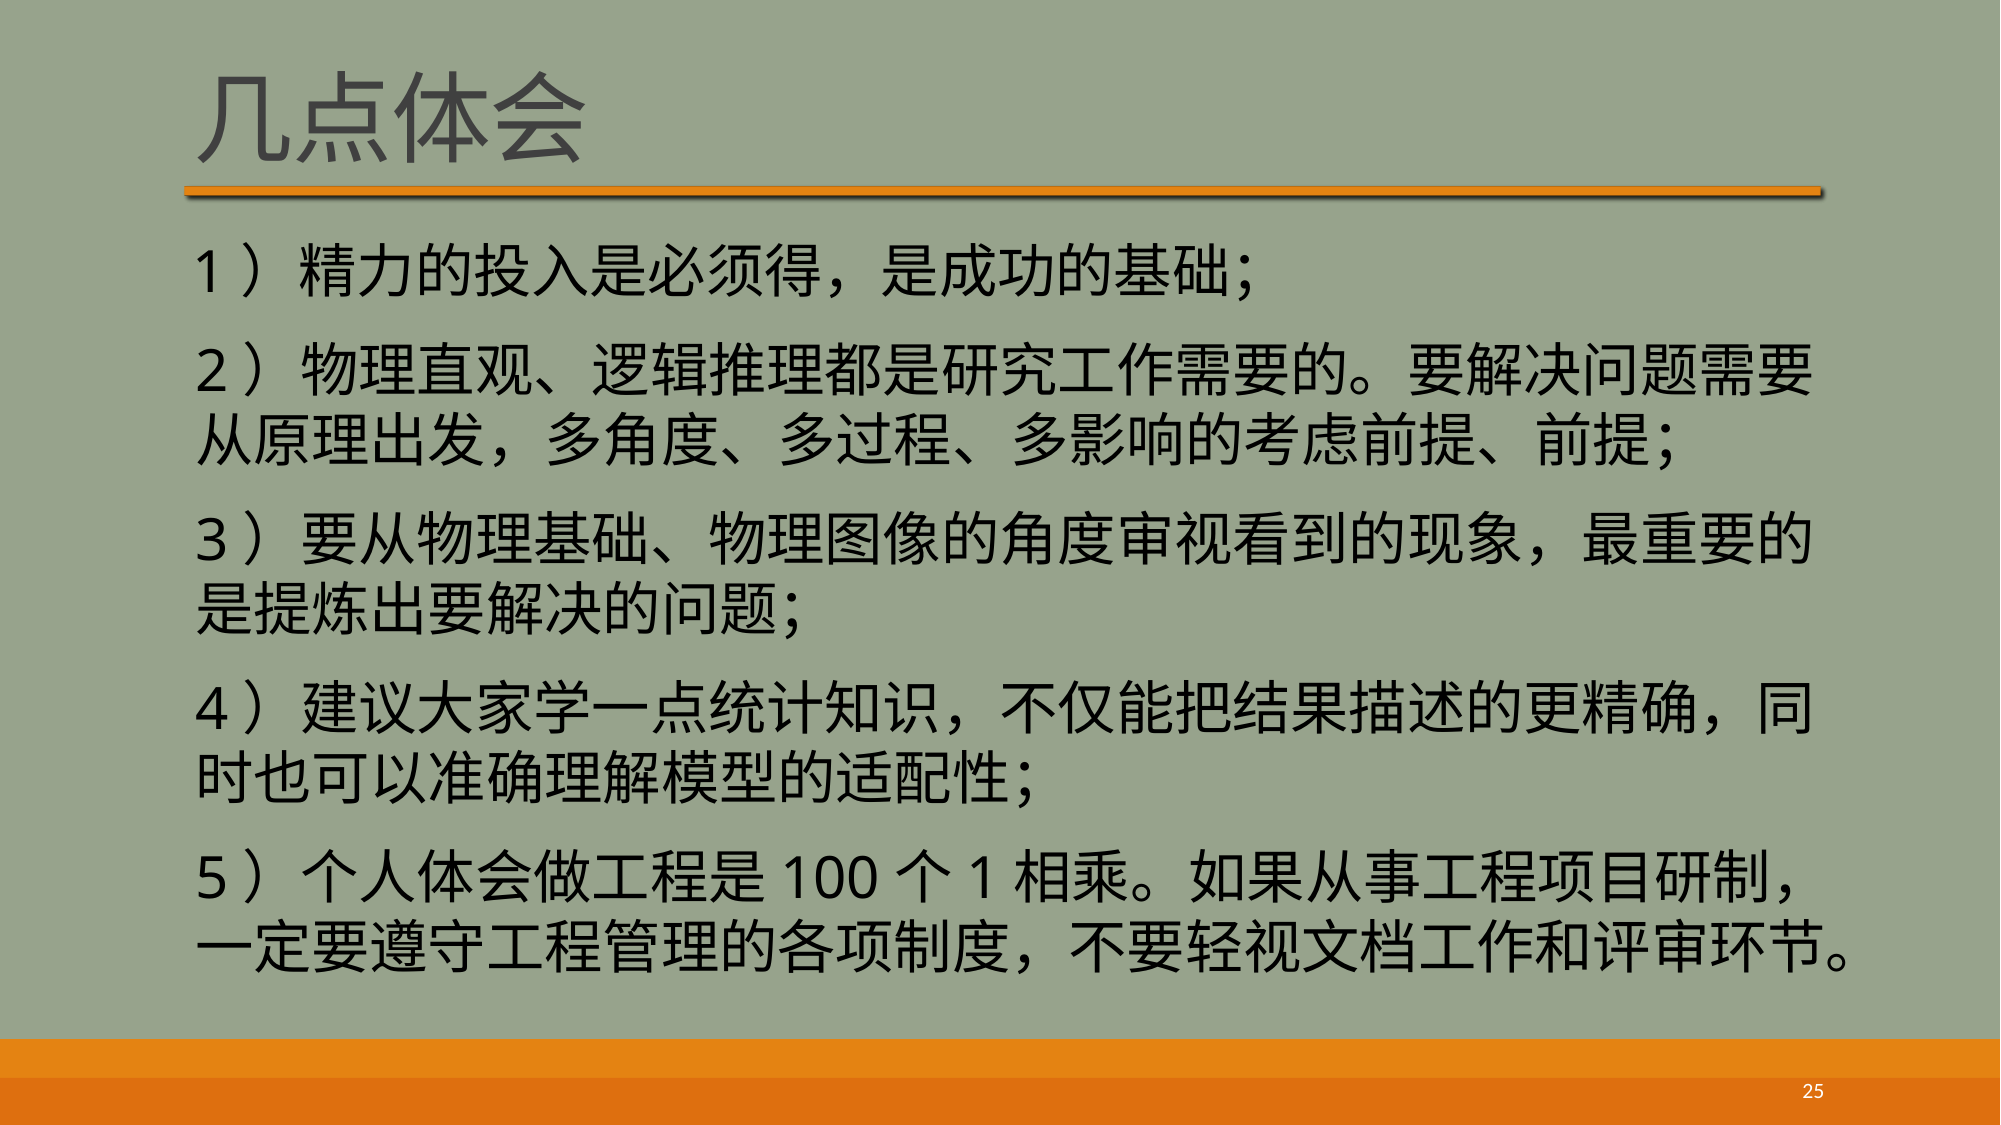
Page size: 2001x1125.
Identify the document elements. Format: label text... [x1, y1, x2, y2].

slide_number 25 [1624, 1059, 1840, 1120]
title 几点体会 [178, 47, 1830, 183]
picture [181, 182, 1835, 206]
list 1）精力的投入是必须得，是成功的基础； 2）物理直观、逻辑推理都是研究工作需要的。要解决问题需要从原理出发，多角度、多过程、多影响的考虑前提、前提； 3）要从物理基础、物理图像的角度审视看到的现象，最重要的是提炼出要解决的问题； 4）建议大家学一点统计知识，不仅能把结果描述的更精确，同时也可以准确理解模型的适配性； 5）个人体会做工程是100个1相乘。如果从事工程项目研制，一定要遵守工程管理的各项制度，不要轻视文档工作和评审环节。 [180, 226, 1830, 1028]
